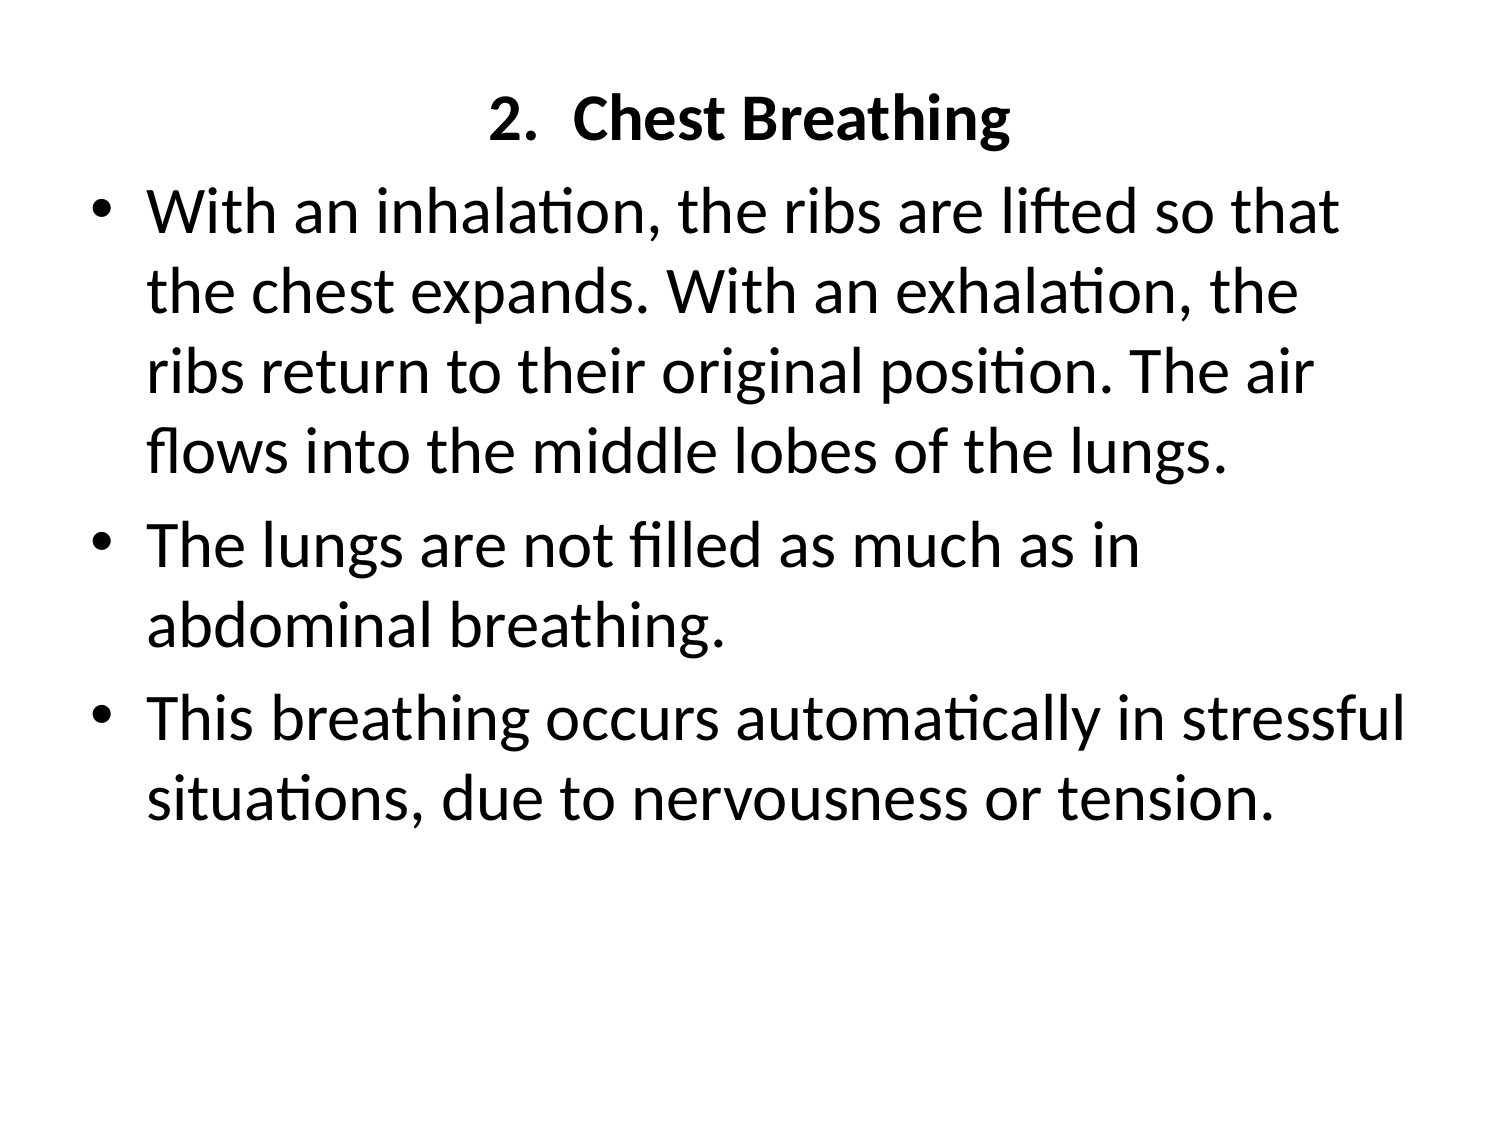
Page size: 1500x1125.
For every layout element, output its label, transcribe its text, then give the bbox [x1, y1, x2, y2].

list Chest Breathing With an inhalation, the ribs are lifted so that the chest expands. With an exhalation, the ribs return to their original position. The air flows into the middle lobes of the lungs. The lungs are not filled as much as in abdominal breathing. This breathing occurs automatically in stressful situations, due to nervousness or tension. [75, 66, 1425, 1005]
